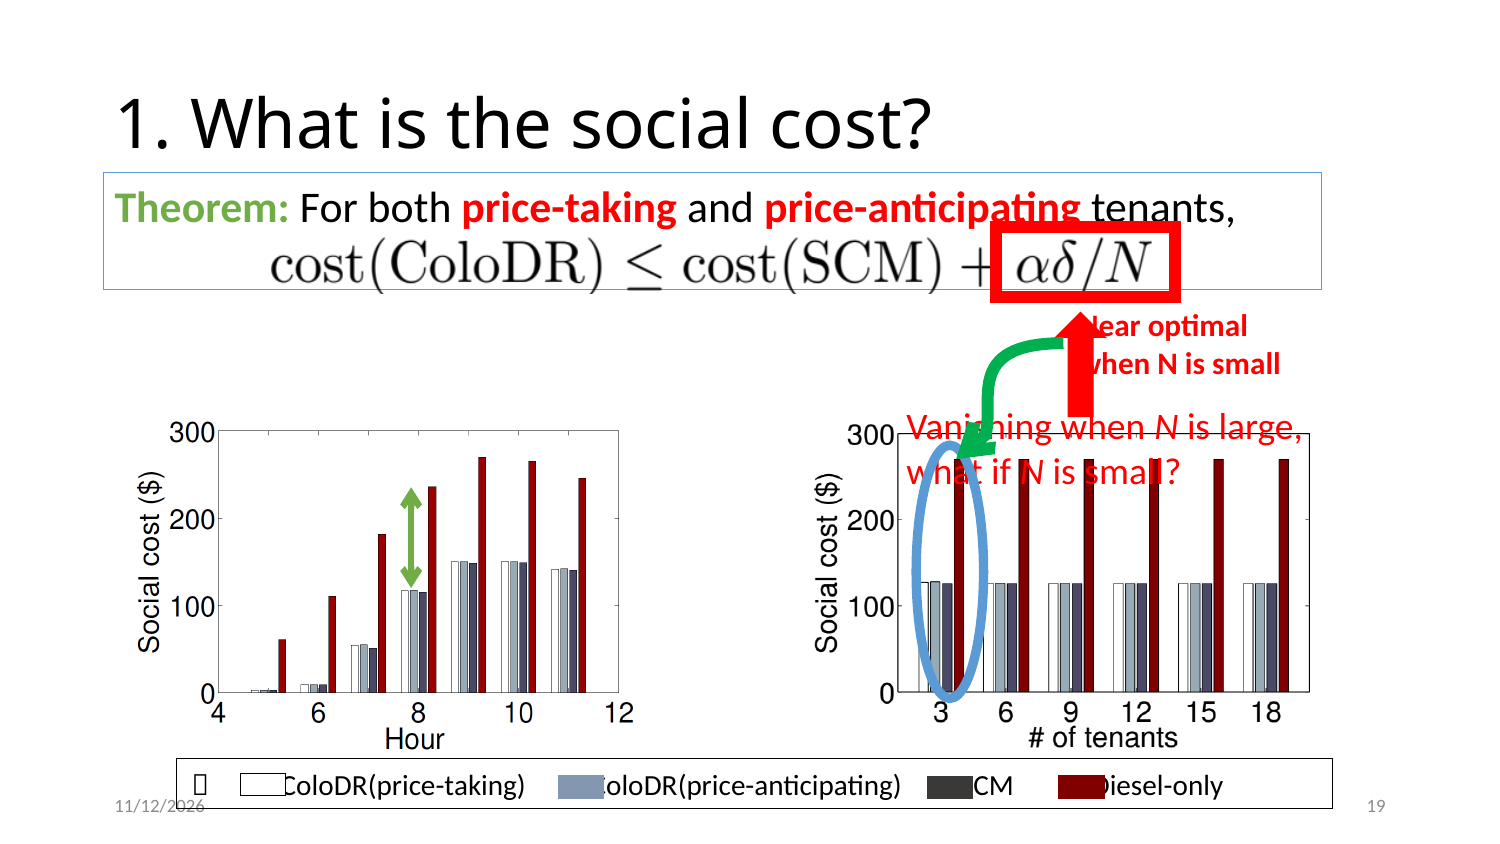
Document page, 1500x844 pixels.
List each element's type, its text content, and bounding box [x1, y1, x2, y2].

picture [809, 414, 1312, 751]
picture [133, 414, 636, 752]
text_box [916, 298, 1314, 699]
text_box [176, 758, 1333, 810]
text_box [887, 226, 1322, 501]
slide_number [103, 782, 441, 827]
picture [270, 236, 887, 294]
title 1. What is the social cost? [103, 44, 1397, 208]
slide_number 19 [1059, 782, 1397, 827]
text_box Theorem: For both price-taking and price-anticipating tenants, [103, 172, 1322, 290]
